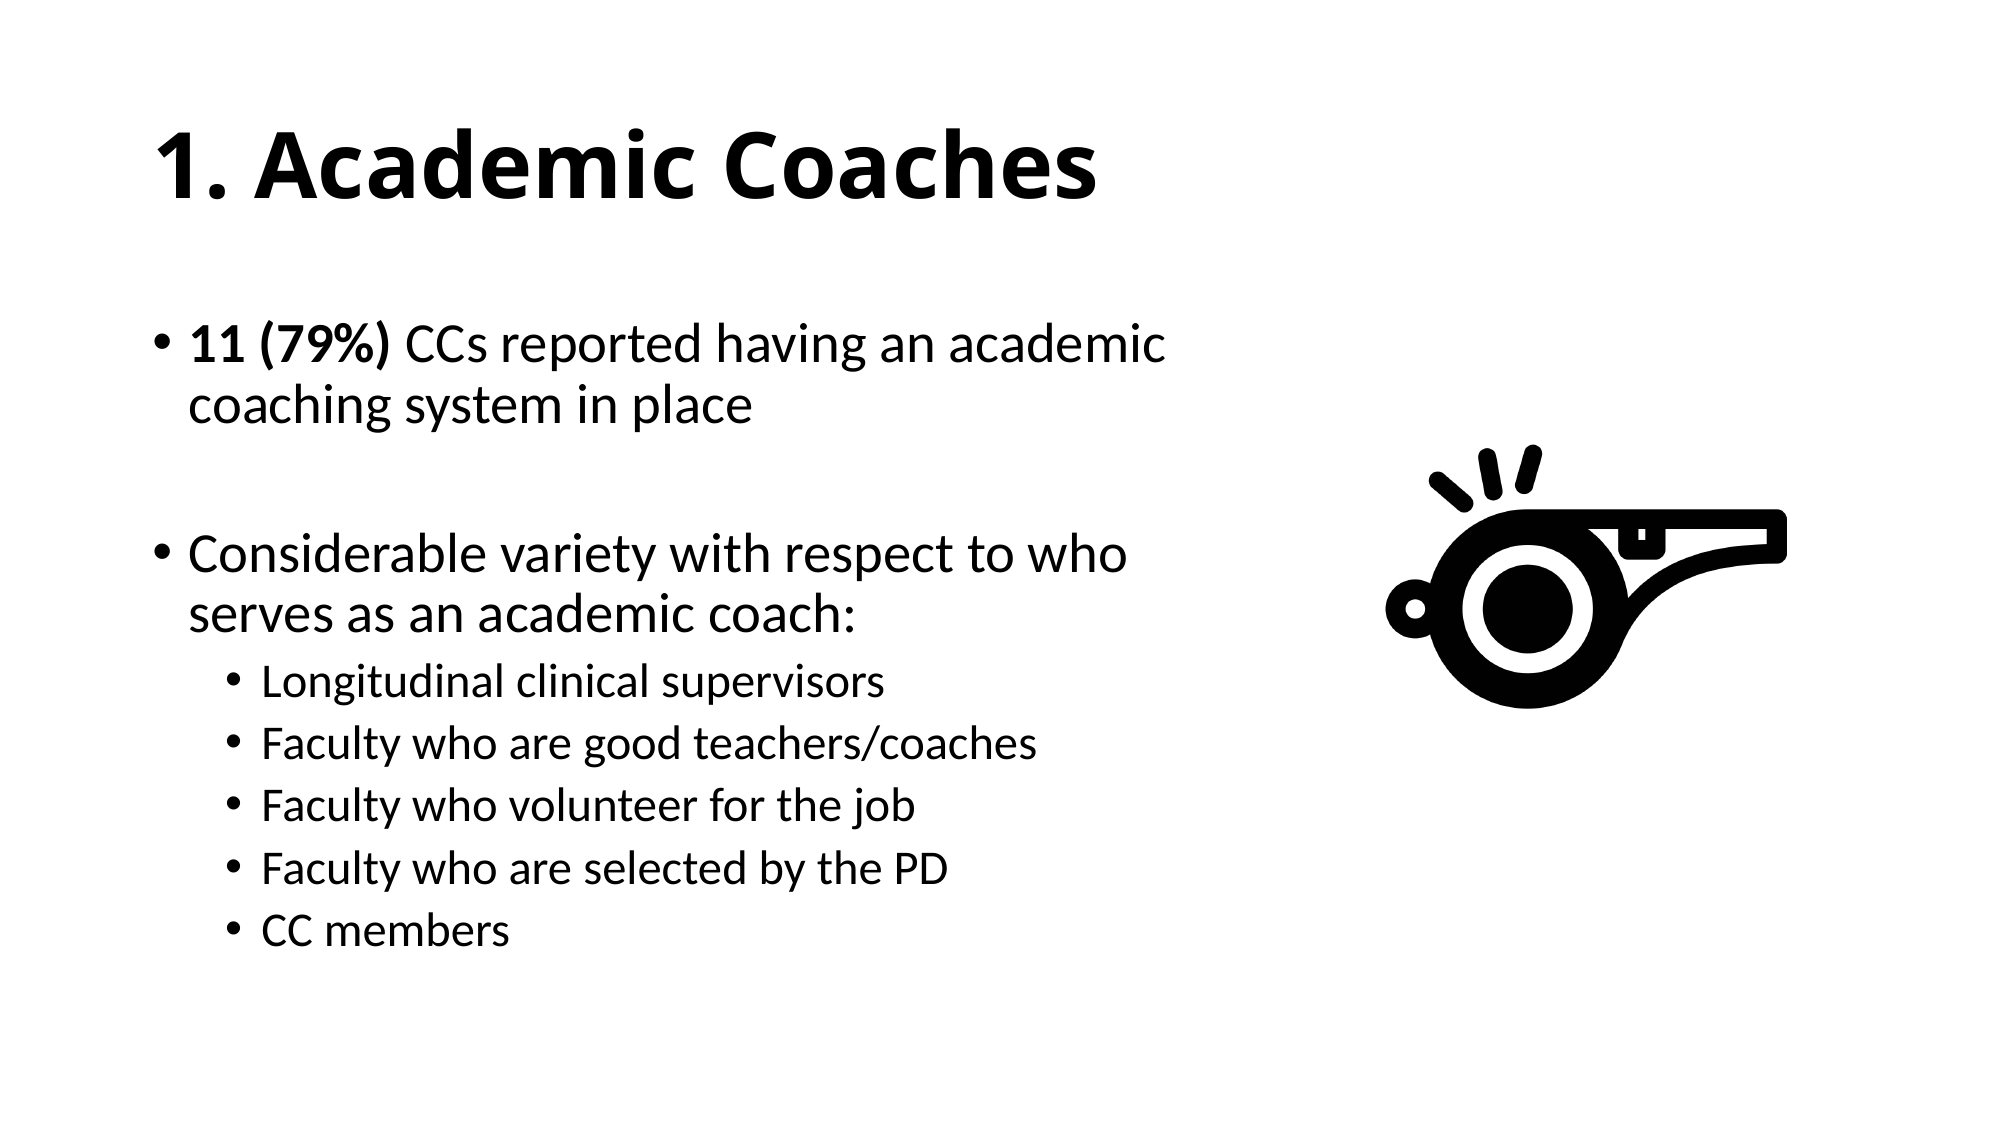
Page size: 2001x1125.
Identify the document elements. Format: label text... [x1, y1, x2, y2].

list 11 (79%) CCs reported having an academic coaching system in place Considerable variety with respect to who serves as an academic coach: Longitudinal clinical supervisors Faculty who are good teachers/coaches Faculty who volunteer for the job Faculty who are selected by the PD CC members [137, 306, 1292, 1020]
title 1. Academic Coaches [137, 59, 1863, 278]
picture [1358, 349, 1814, 804]
